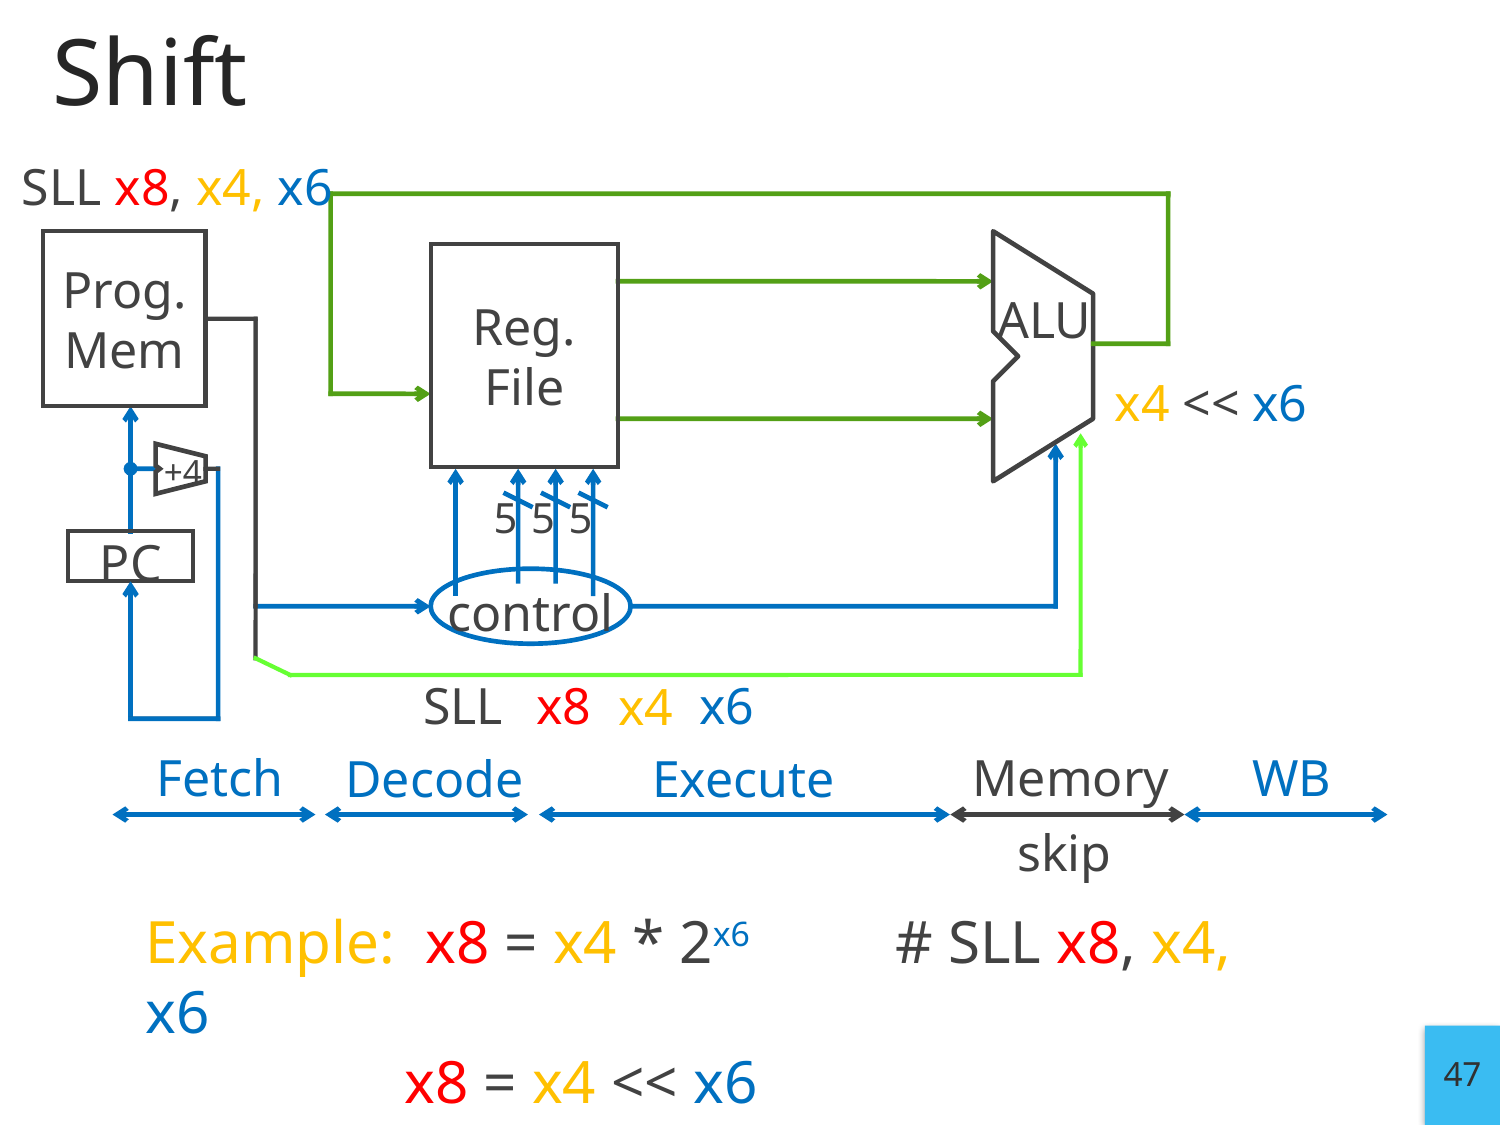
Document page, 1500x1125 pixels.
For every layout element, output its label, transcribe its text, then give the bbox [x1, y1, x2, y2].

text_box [155, 443, 206, 495]
text_box SLL [408, 675, 519, 738]
text_box Reg. File [430, 243, 619, 468]
text_box [123, 407, 138, 462]
text_box x4 [607, 668, 684, 674]
text_box [124, 462, 150, 475]
text_box Prog. Mem [43, 231, 206, 407]
text_box SLL x8, x4, x6 [6, 148, 348, 223]
text_box [585, 468, 601, 493]
text_box PC [68, 531, 194, 582]
text_box 5 [493, 493, 519, 532]
text_box SLL [408, 667, 519, 674]
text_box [950, 739, 1185, 891]
text_box control [430, 568, 631, 644]
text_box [324, 740, 536, 817]
text_box [510, 468, 526, 493]
text_box x6 [684, 667, 772, 674]
text_box [256, 599, 430, 614]
text_box x4 [607, 675, 684, 738]
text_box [112, 738, 316, 815]
text_box [123, 581, 138, 718]
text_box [538, 739, 948, 817]
title Shift [37, 24, 1463, 113]
text_box Example: x8 = x4 * 2x6 # SLL x8, x4, x6 x8 = x4 << x6 [130, 897, 1269, 1123]
text_box 5 [530, 493, 556, 532]
text_box [548, 468, 563, 493]
text_box x8 [521, 667, 607, 674]
text_box [1073, 433, 1088, 674]
slide_number 47 [1425, 1025, 1500, 1125]
text_box 5 [568, 493, 594, 532]
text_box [1184, 738, 1388, 815]
text_box x6 [684, 675, 772, 738]
text_box [991, 229, 1096, 484]
text_box x4 << x6 [1099, 364, 1323, 439]
text_box [448, 468, 463, 580]
text_box x8 [521, 675, 607, 738]
